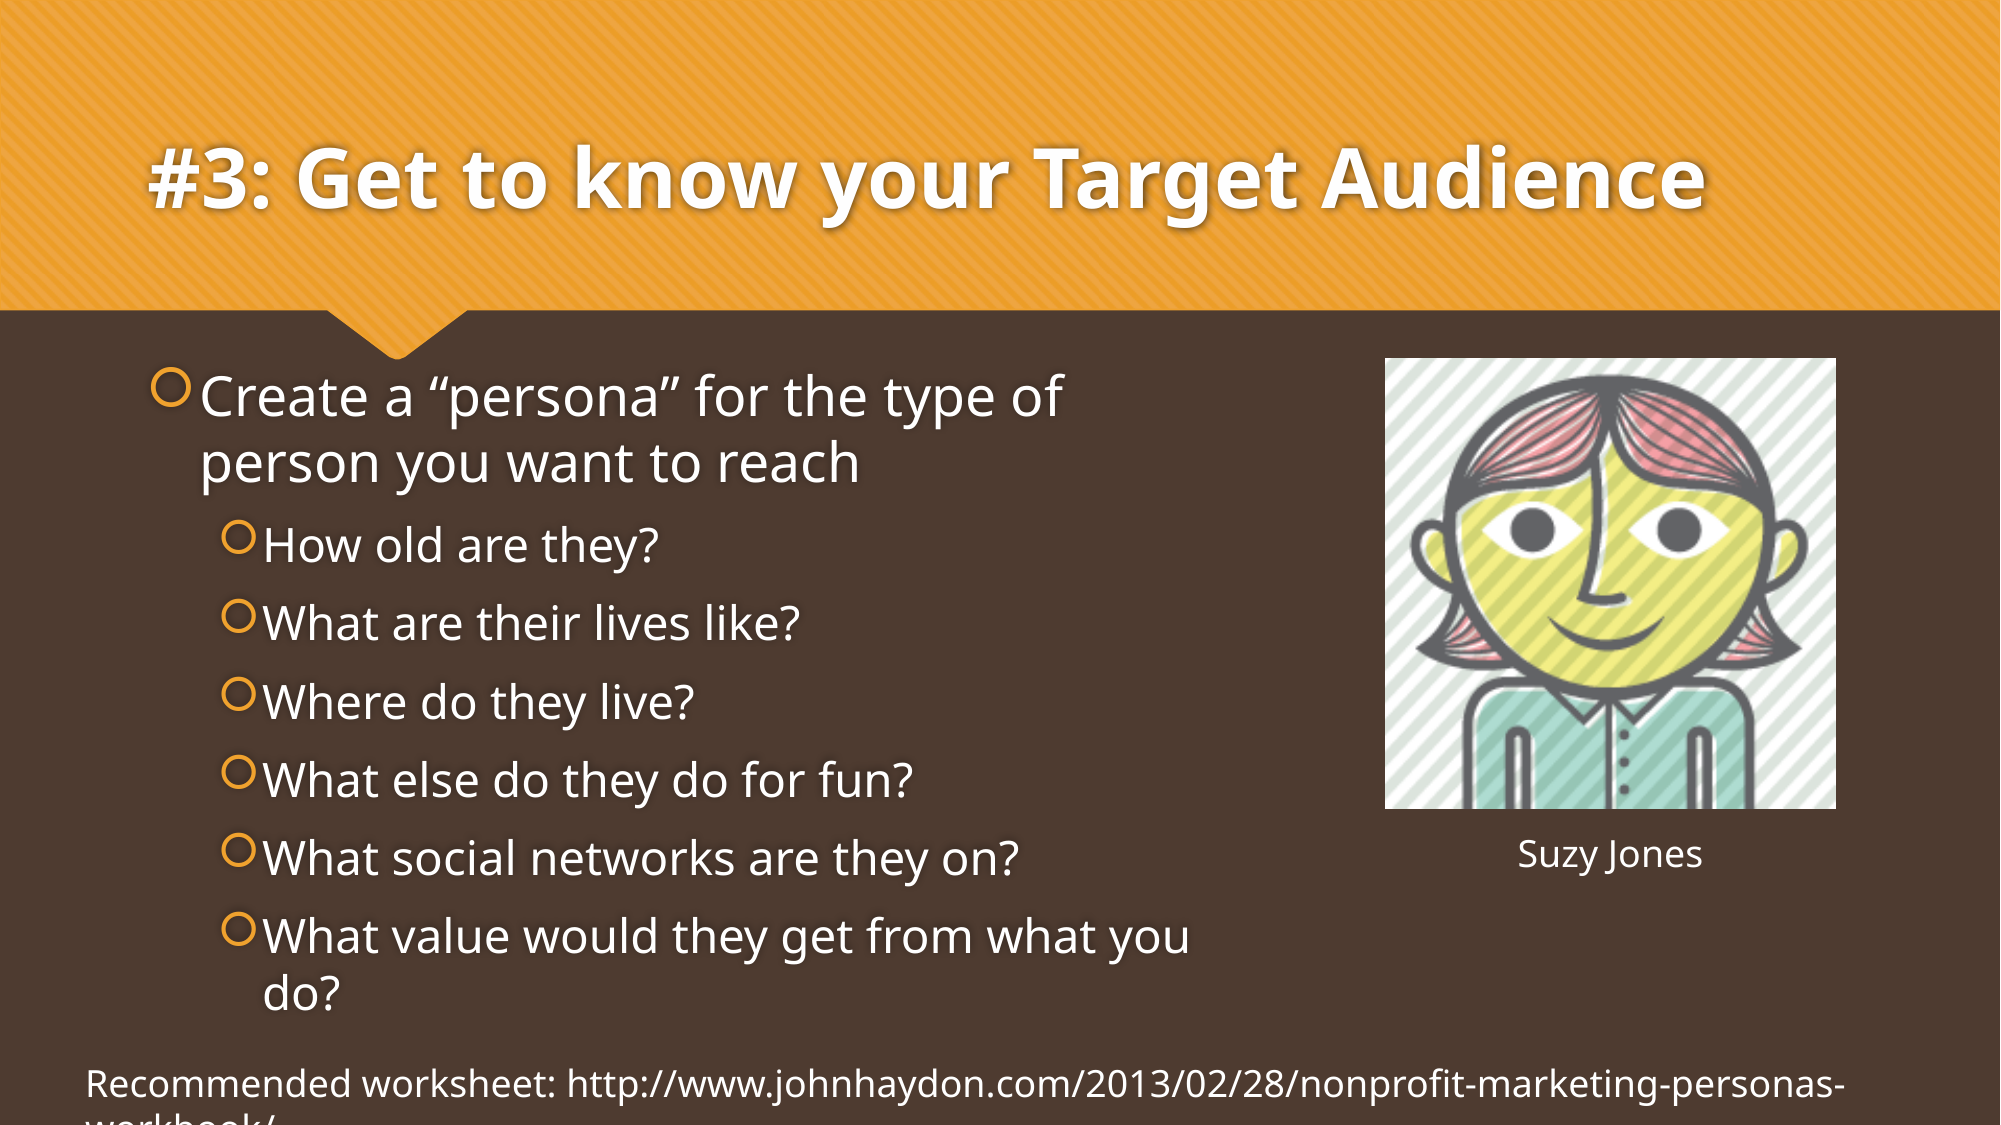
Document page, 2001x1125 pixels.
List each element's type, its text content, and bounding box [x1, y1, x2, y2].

picture [1385, 358, 1836, 810]
list Create a “persona” for the type of person you want to reach How old are they? What are their lives like? Where do they live? What else do they do for fun? What social networks are they on? What value would they get from what you do? [131, 350, 1272, 1031]
text_box Suzy Jones [1502, 822, 1719, 883]
title #3: Get to know your Target Audience [132, 73, 1868, 233]
text_box Recommended worksheet: http://www.johnhaydon.com/2013/02/28/nonprofit-marketing-personas-workbook/ [70, 1053, 1926, 1125]
